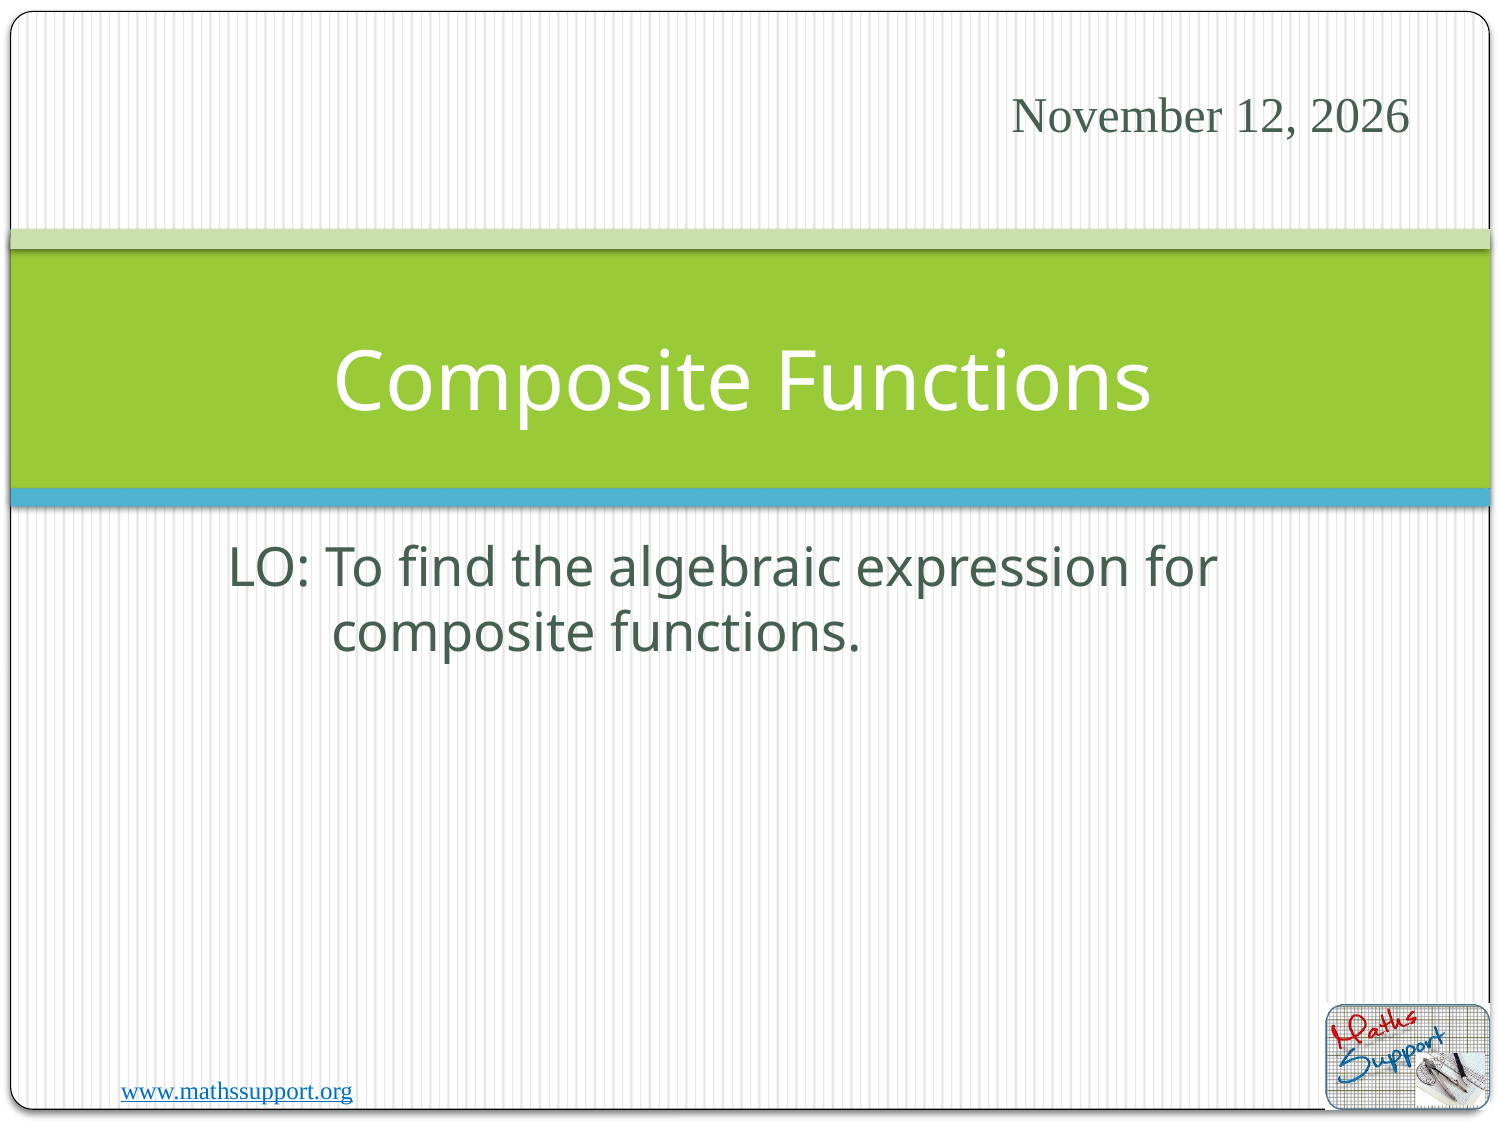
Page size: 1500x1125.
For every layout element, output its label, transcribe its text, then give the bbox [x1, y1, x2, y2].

title Composite Functions [99, 275, 1388, 488]
subtitle LO: To find the algebraic expression for composite functions. [212, 525, 1263, 788]
text_box [1324, 1004, 1488, 1106]
picture [1325, 1003, 1490, 1110]
text_box [130, 1074, 414, 1109]
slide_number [900, 75, 1425, 150]
